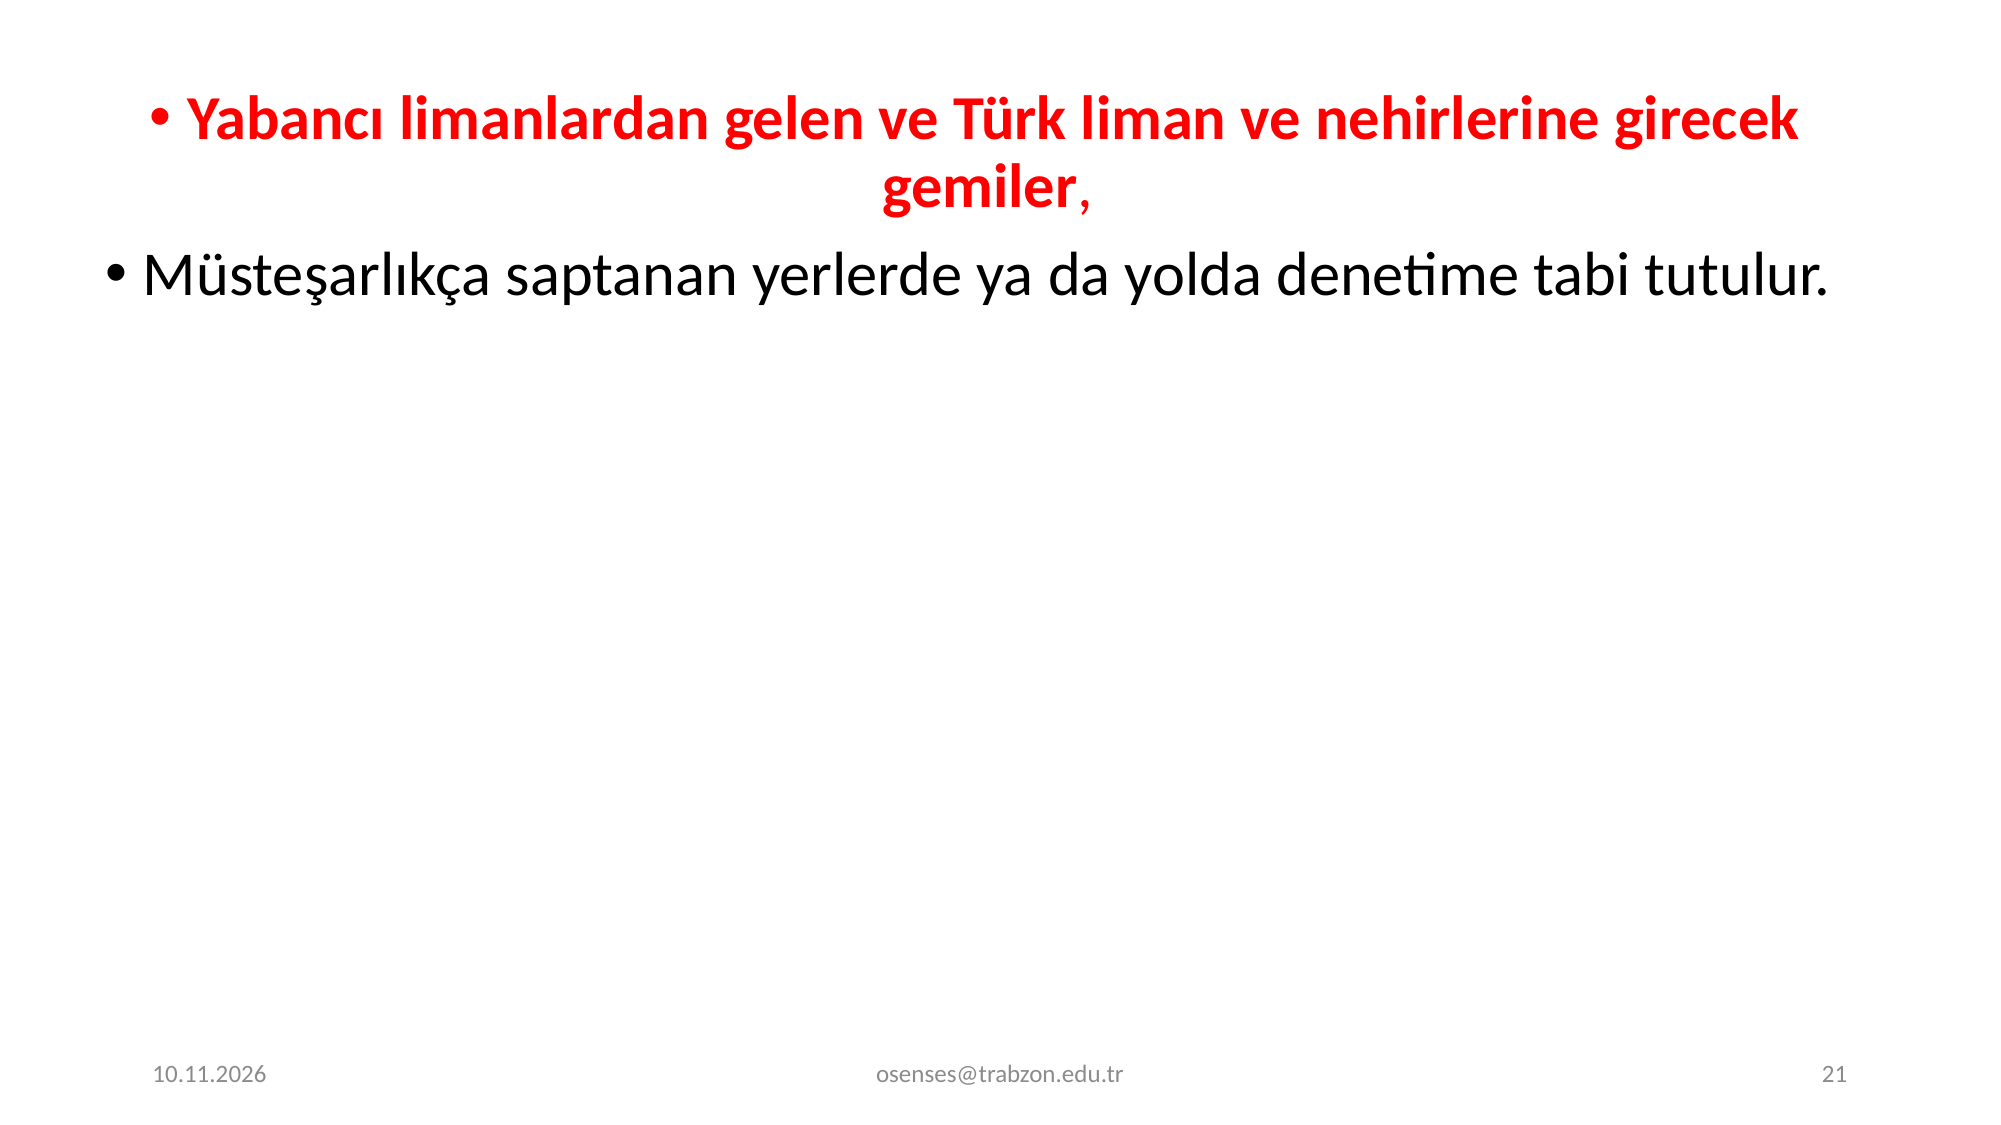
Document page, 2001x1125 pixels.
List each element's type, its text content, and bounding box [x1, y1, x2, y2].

list Yabancı limanlardan gelen ve Türk liman ve nehirlerine girecek gemiler, Müsteşarlıkça saptanan yerlerde ya da yolda denetime tabi tutulur. [89, 78, 1863, 1014]
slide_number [137, 1042, 588, 1103]
footer osenses@trabzon.edu.tr [662, 1042, 1338, 1103]
slide_number 21 [1412, 1042, 1863, 1103]
